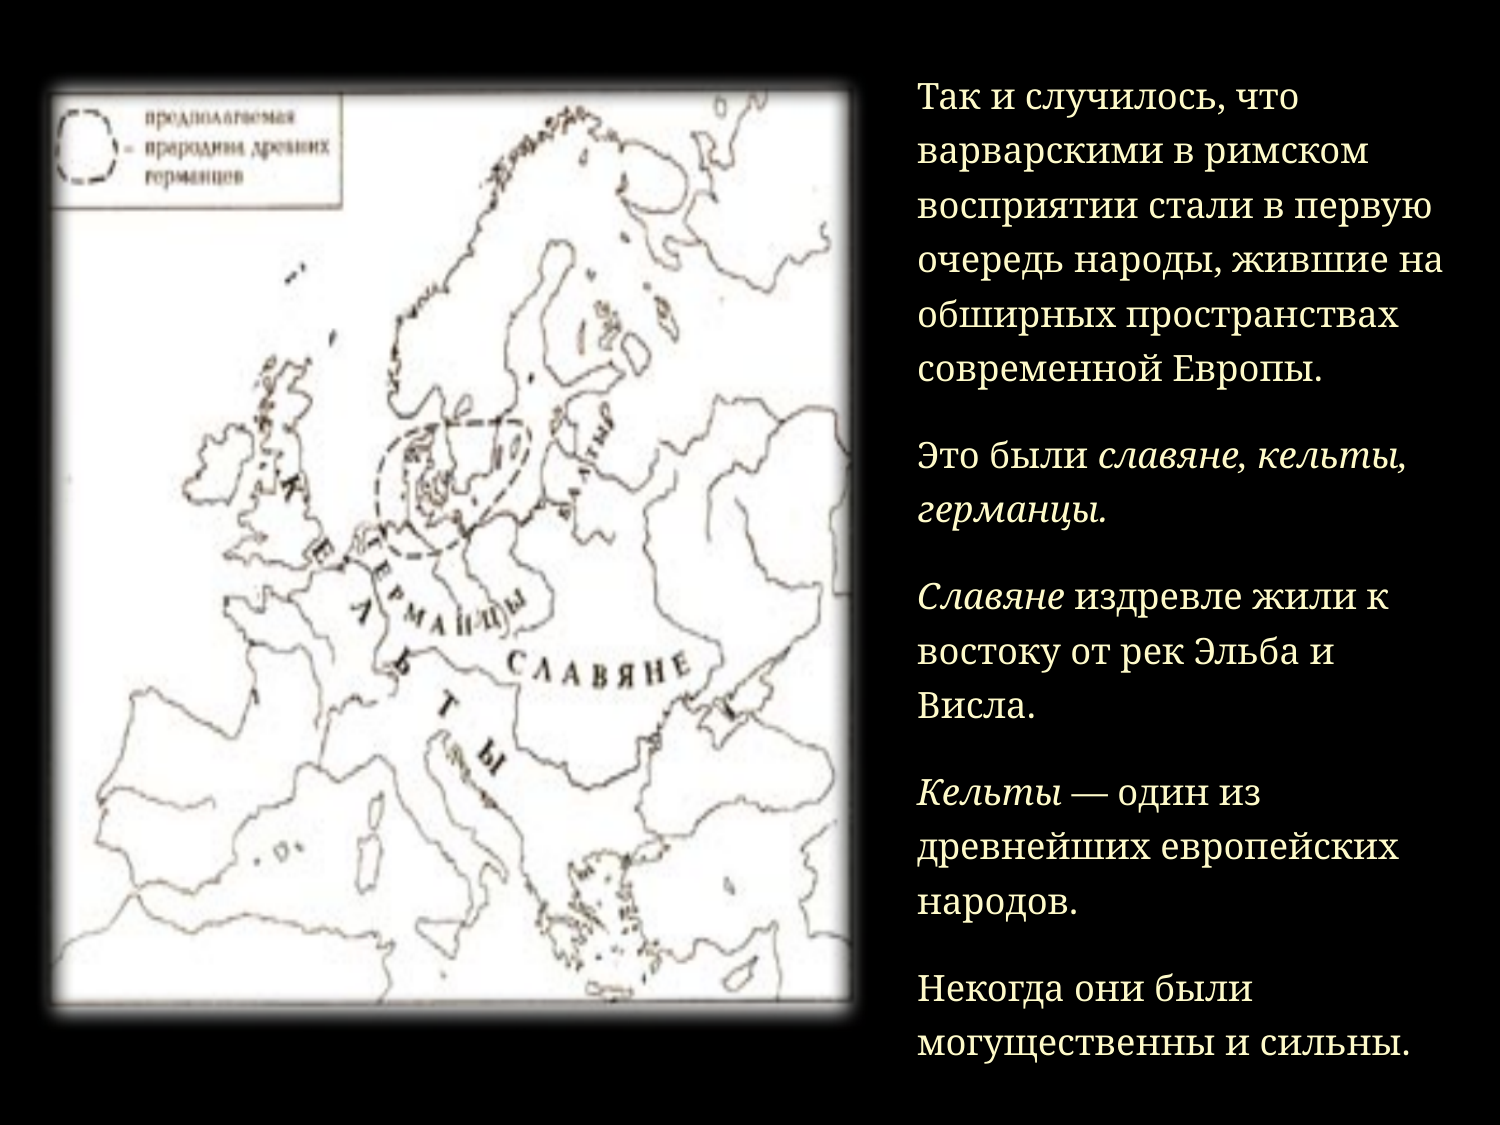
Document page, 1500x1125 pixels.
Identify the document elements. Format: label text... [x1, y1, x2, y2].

list Так и случилось, что варварскими в римском восприятии стали в первую очередь народы, жившие на обширных пространствах современной Европы. Это были славяне, кельты, германцы. Славяне издревле жили к востоку от рек Эльба и Висла. Кельты — один из древнейших европейских народов. Некогда они были могущественны и сильны. [902, 35, 1465, 1090]
picture [0, 0, 1500, 1125]
